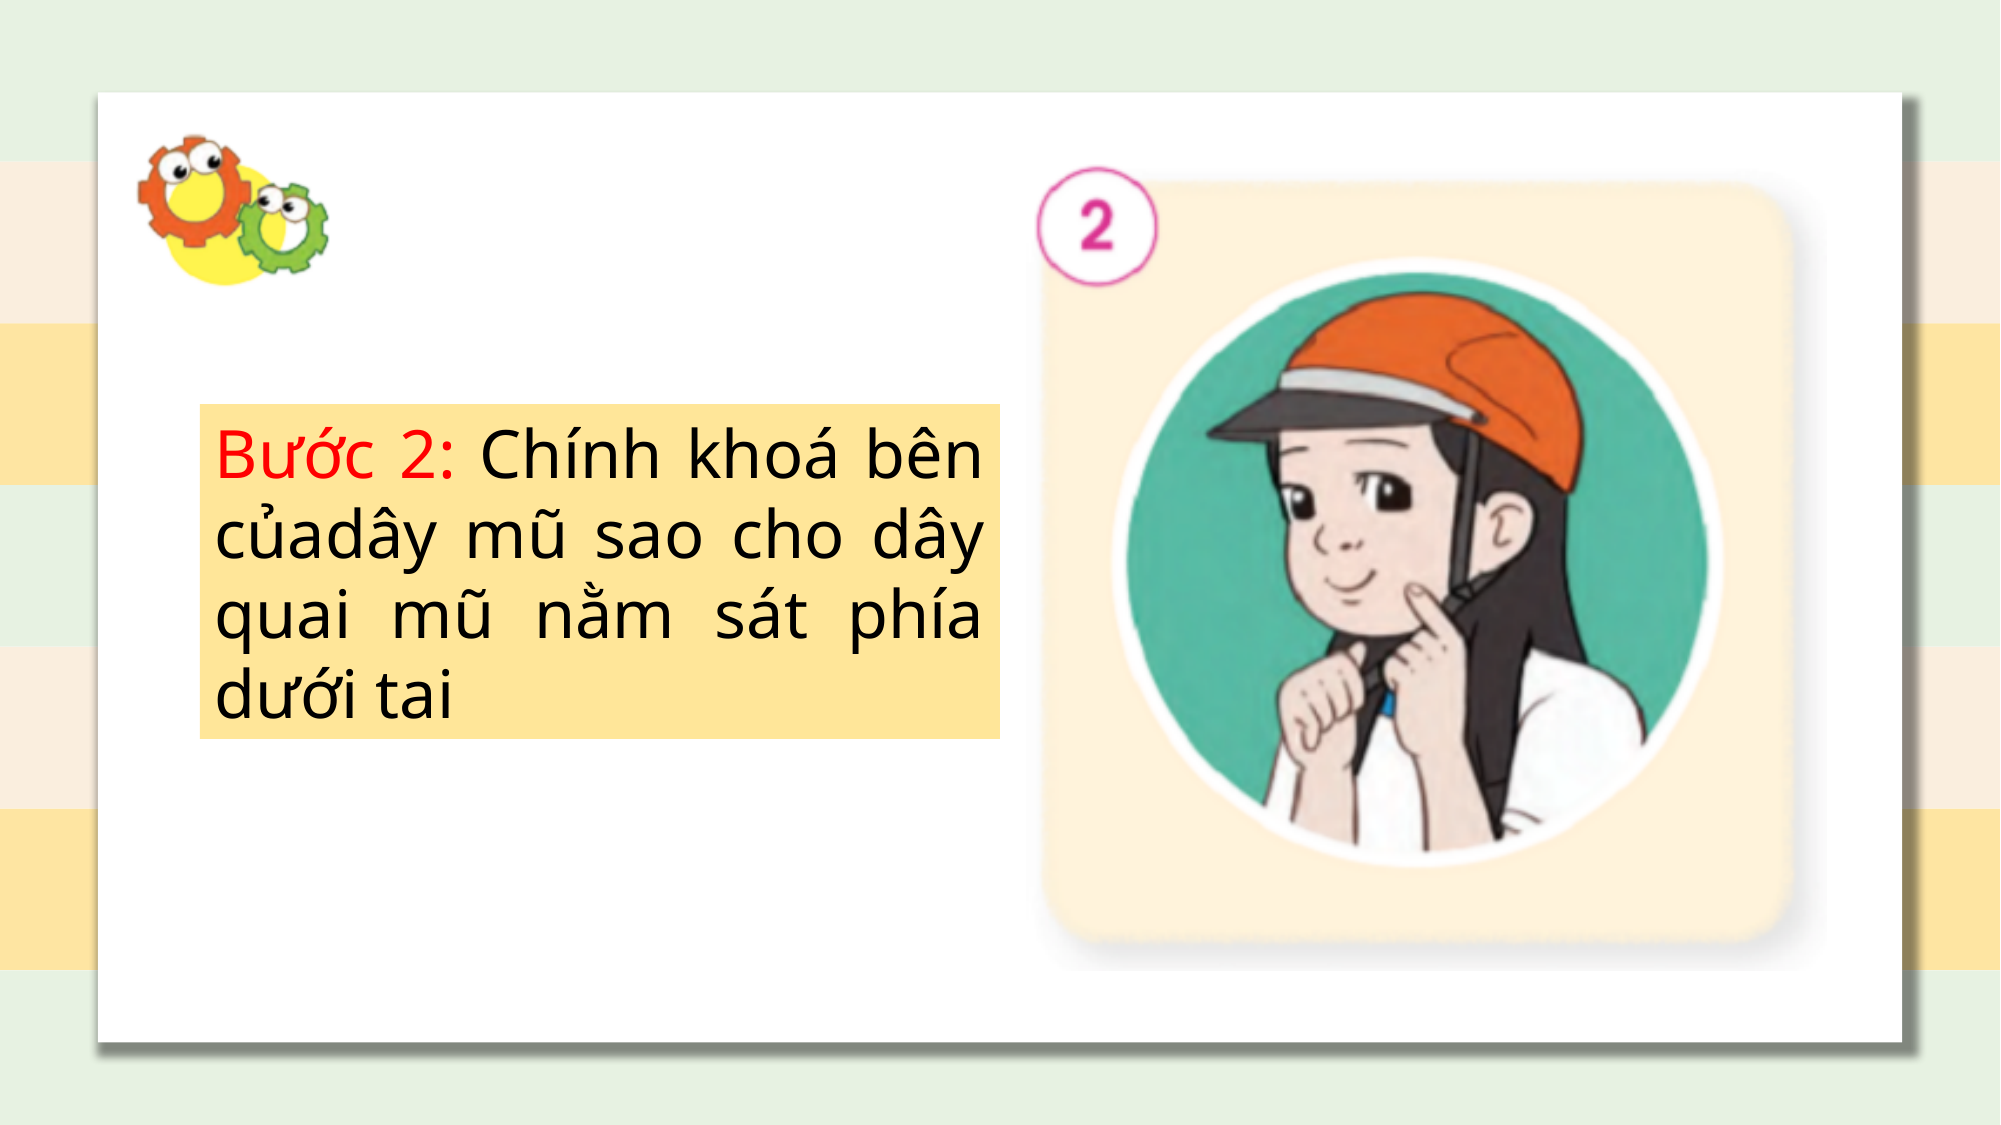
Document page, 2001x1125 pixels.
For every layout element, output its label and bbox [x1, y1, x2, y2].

text_box [0, 0, 2000, 1125]
picture [1026, 163, 1827, 971]
picture [132, 130, 333, 295]
